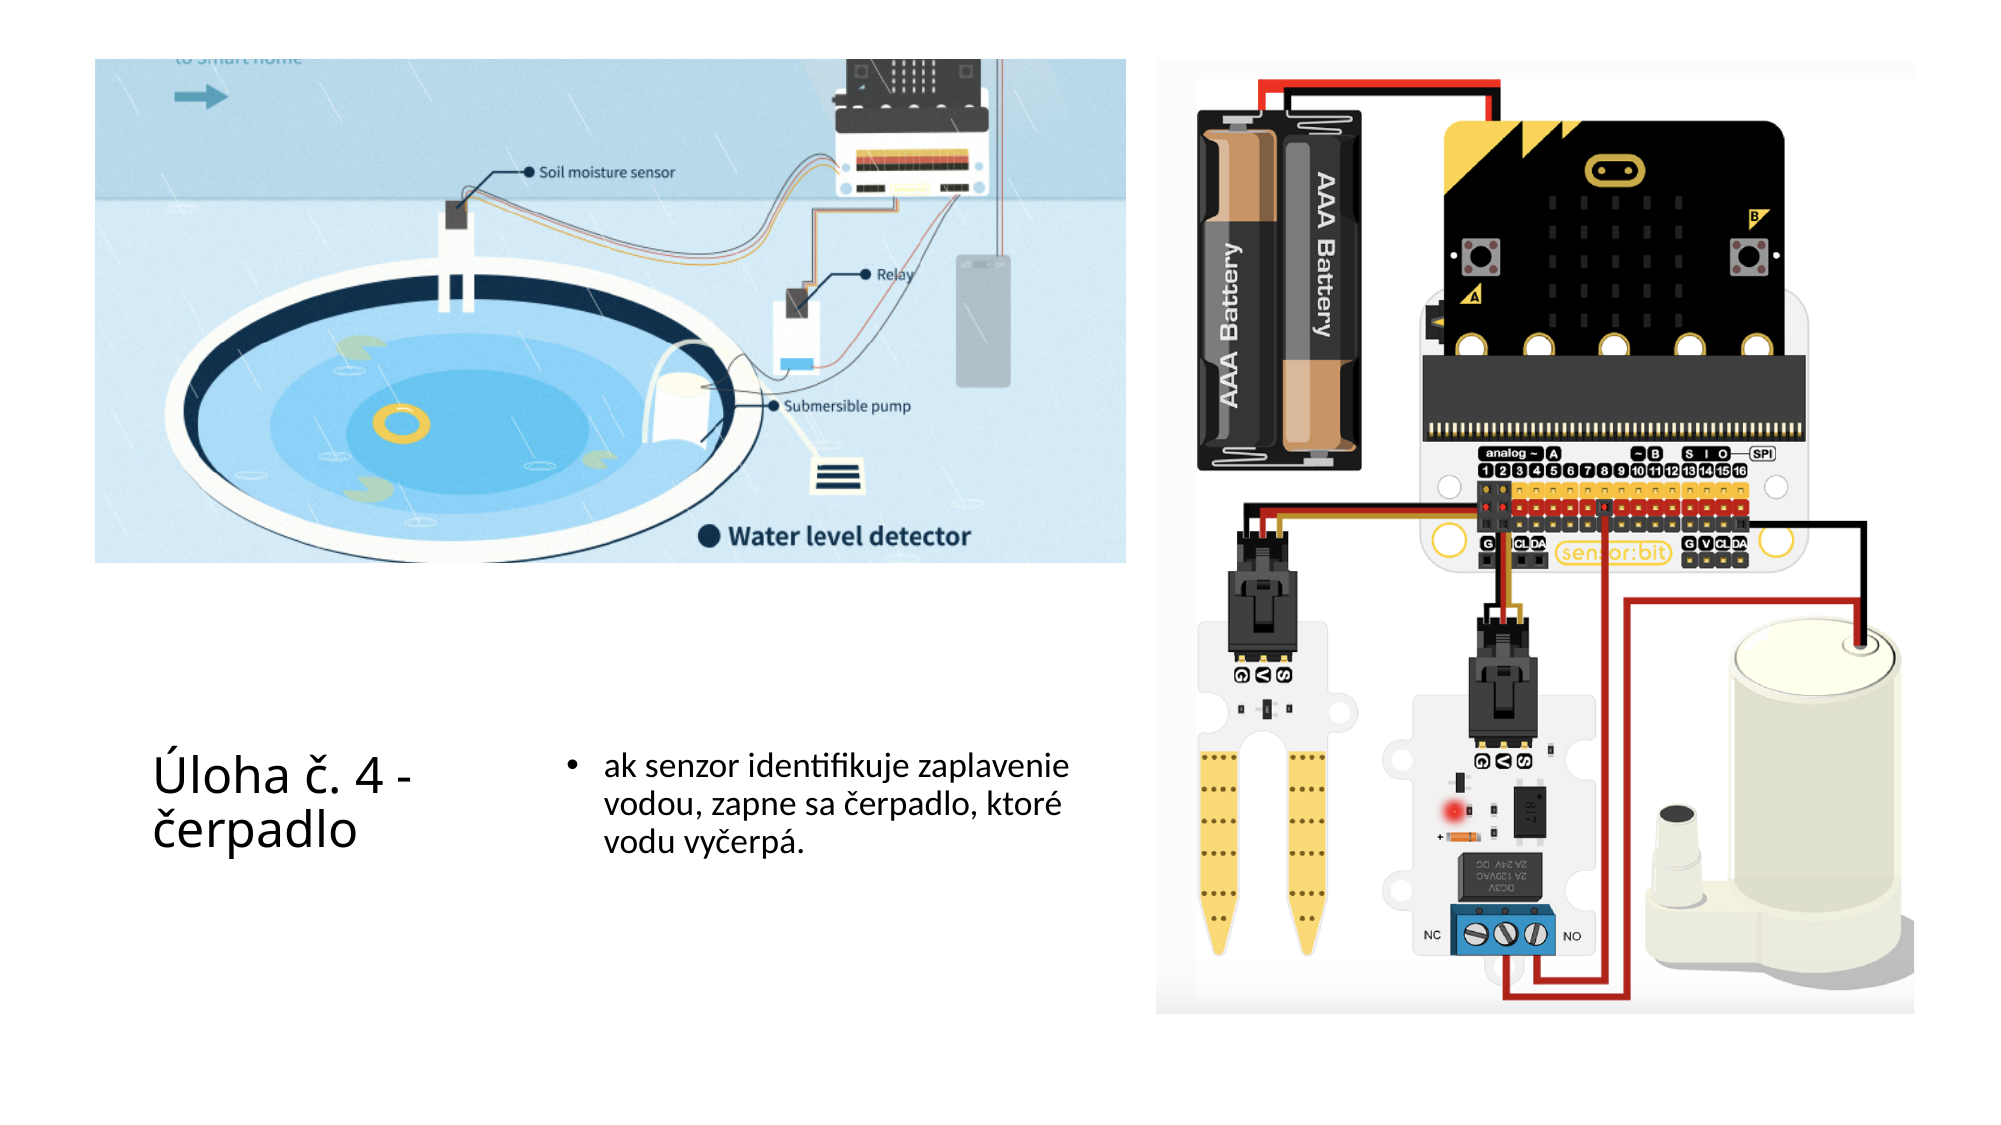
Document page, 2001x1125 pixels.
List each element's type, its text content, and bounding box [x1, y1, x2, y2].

picture [94, 59, 1127, 563]
title Úloha č. 4 - čerpadlo [138, 631, 485, 977]
list ak senzor identifikuje zaplavenie vodou, zapne sa čerpadlo, ktoré vodu vyčerpá. [551, 631, 1096, 977]
picture [1156, 59, 1915, 1014]
